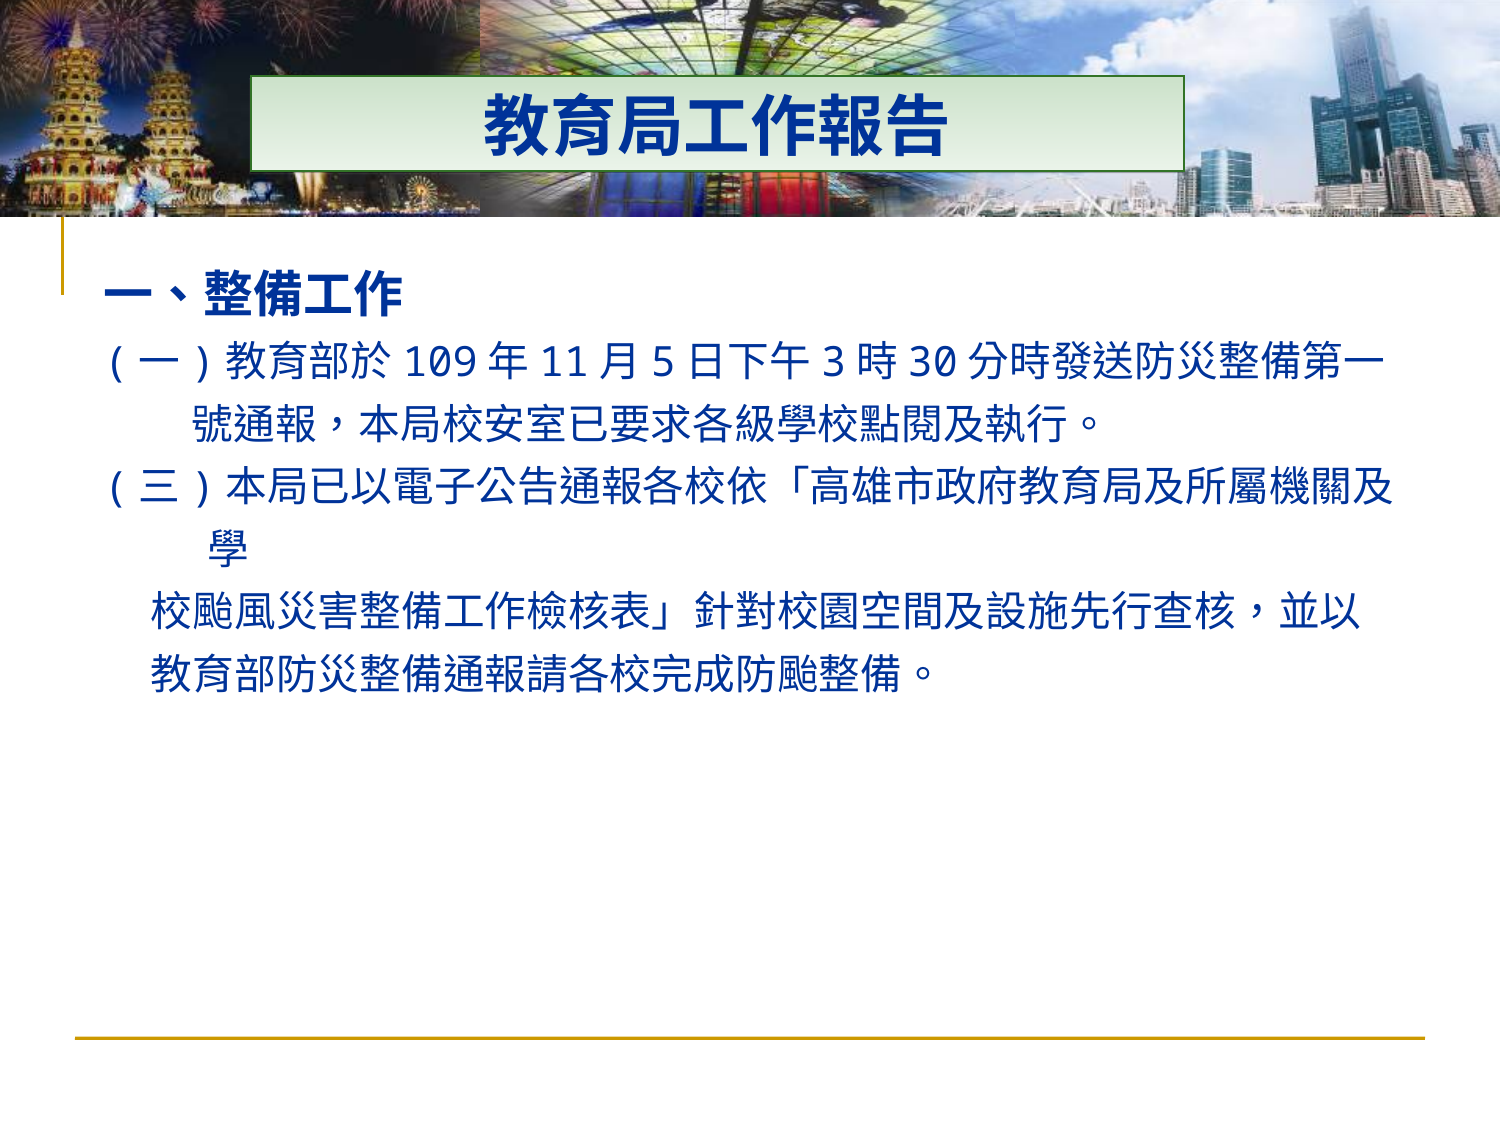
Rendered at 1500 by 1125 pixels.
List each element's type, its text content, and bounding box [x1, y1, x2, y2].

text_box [0, 0, 1500, 217]
text_box 一、整備工作 (一)教育部於109年11月5日下午3時30分時發送防災整備第一號通報，本局校安室已要求各級學校點閱及執行。 (三)本局已以電子公告通報各校依「高雄市政府教育局及所屬機關及學 校颱風災害整備工作檢核表」針對校園空間及設施先行查核，並以 教育部防災整備通報請各校完成防颱整備。 [88, 252, 1415, 956]
